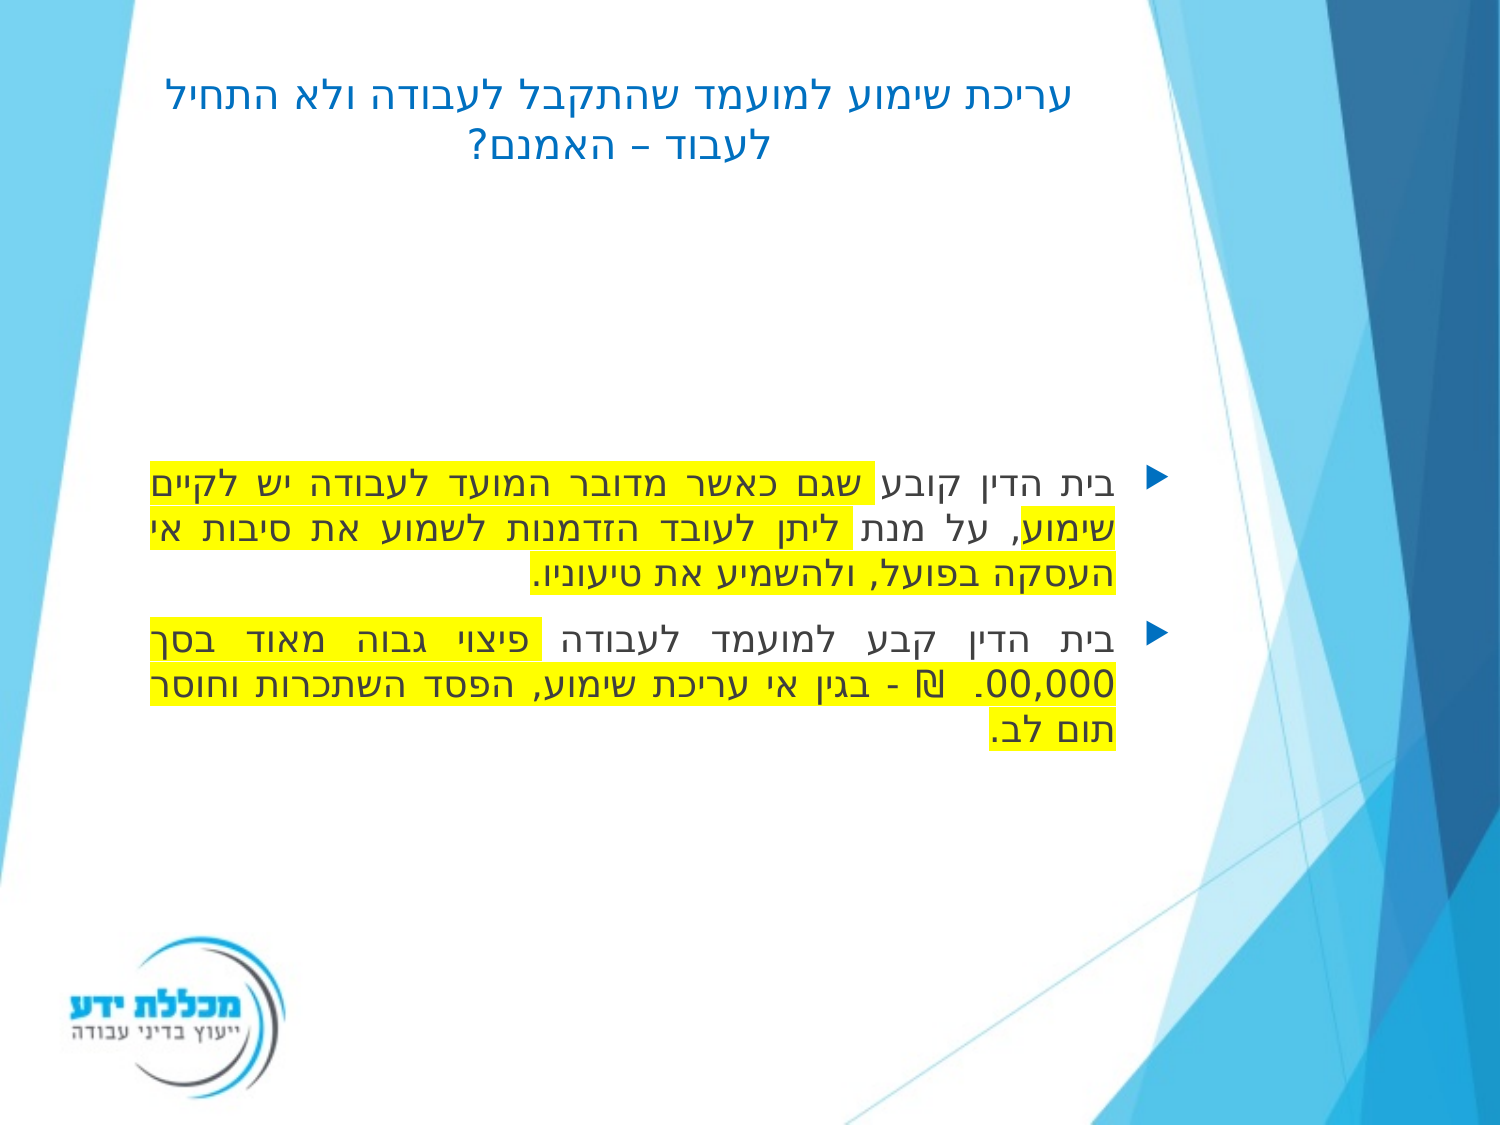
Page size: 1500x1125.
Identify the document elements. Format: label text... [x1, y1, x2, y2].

list בית הדין קובע שגם כאשר מדובר המועד לעבודה יש לקיים שימוע, על מנת ליתן לעובד הזדמנות לשמוע את סיבות אי העסקה בפועל, ולהשמיע את טיעוניו. בית הדין קבע למועמד לעבודה פיצוי גבוה מאוד בסך 100,000 ₪ - בגין אי עריכת שימוע, הפסד השתכרות וחוסר תום לב. [134, 385, 1188, 768]
picture [0, 0, 1500, 1125]
title עריכת שימוע למועמד שהתקבל לעבודה ולא התחיל לעבוד – האמנם? [134, 59, 1105, 220]
